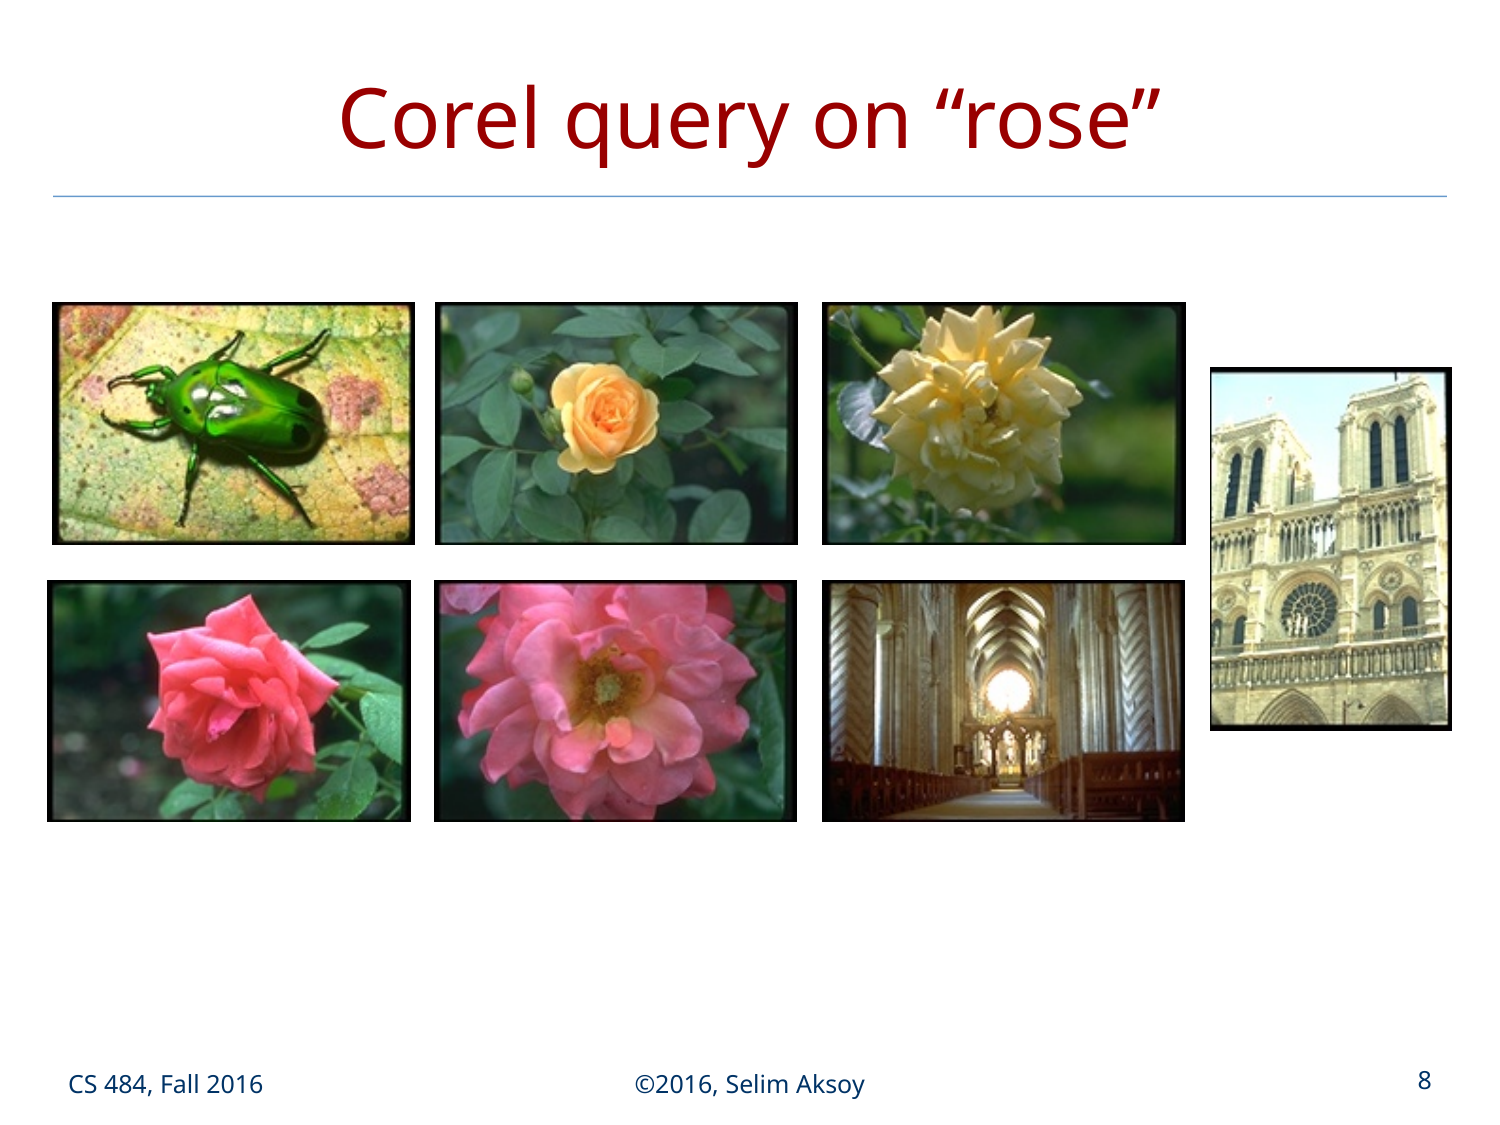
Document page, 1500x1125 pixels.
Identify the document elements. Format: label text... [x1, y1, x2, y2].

title Corel query on “rose” [53, 31, 1447, 173]
footer ©2016, Selim Aksoy [511, 1052, 988, 1107]
slide_number 8 [1134, 1052, 1448, 1107]
slide_number CS 484, Fall 2016 [52, 1052, 366, 1107]
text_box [47, 302, 1453, 823]
